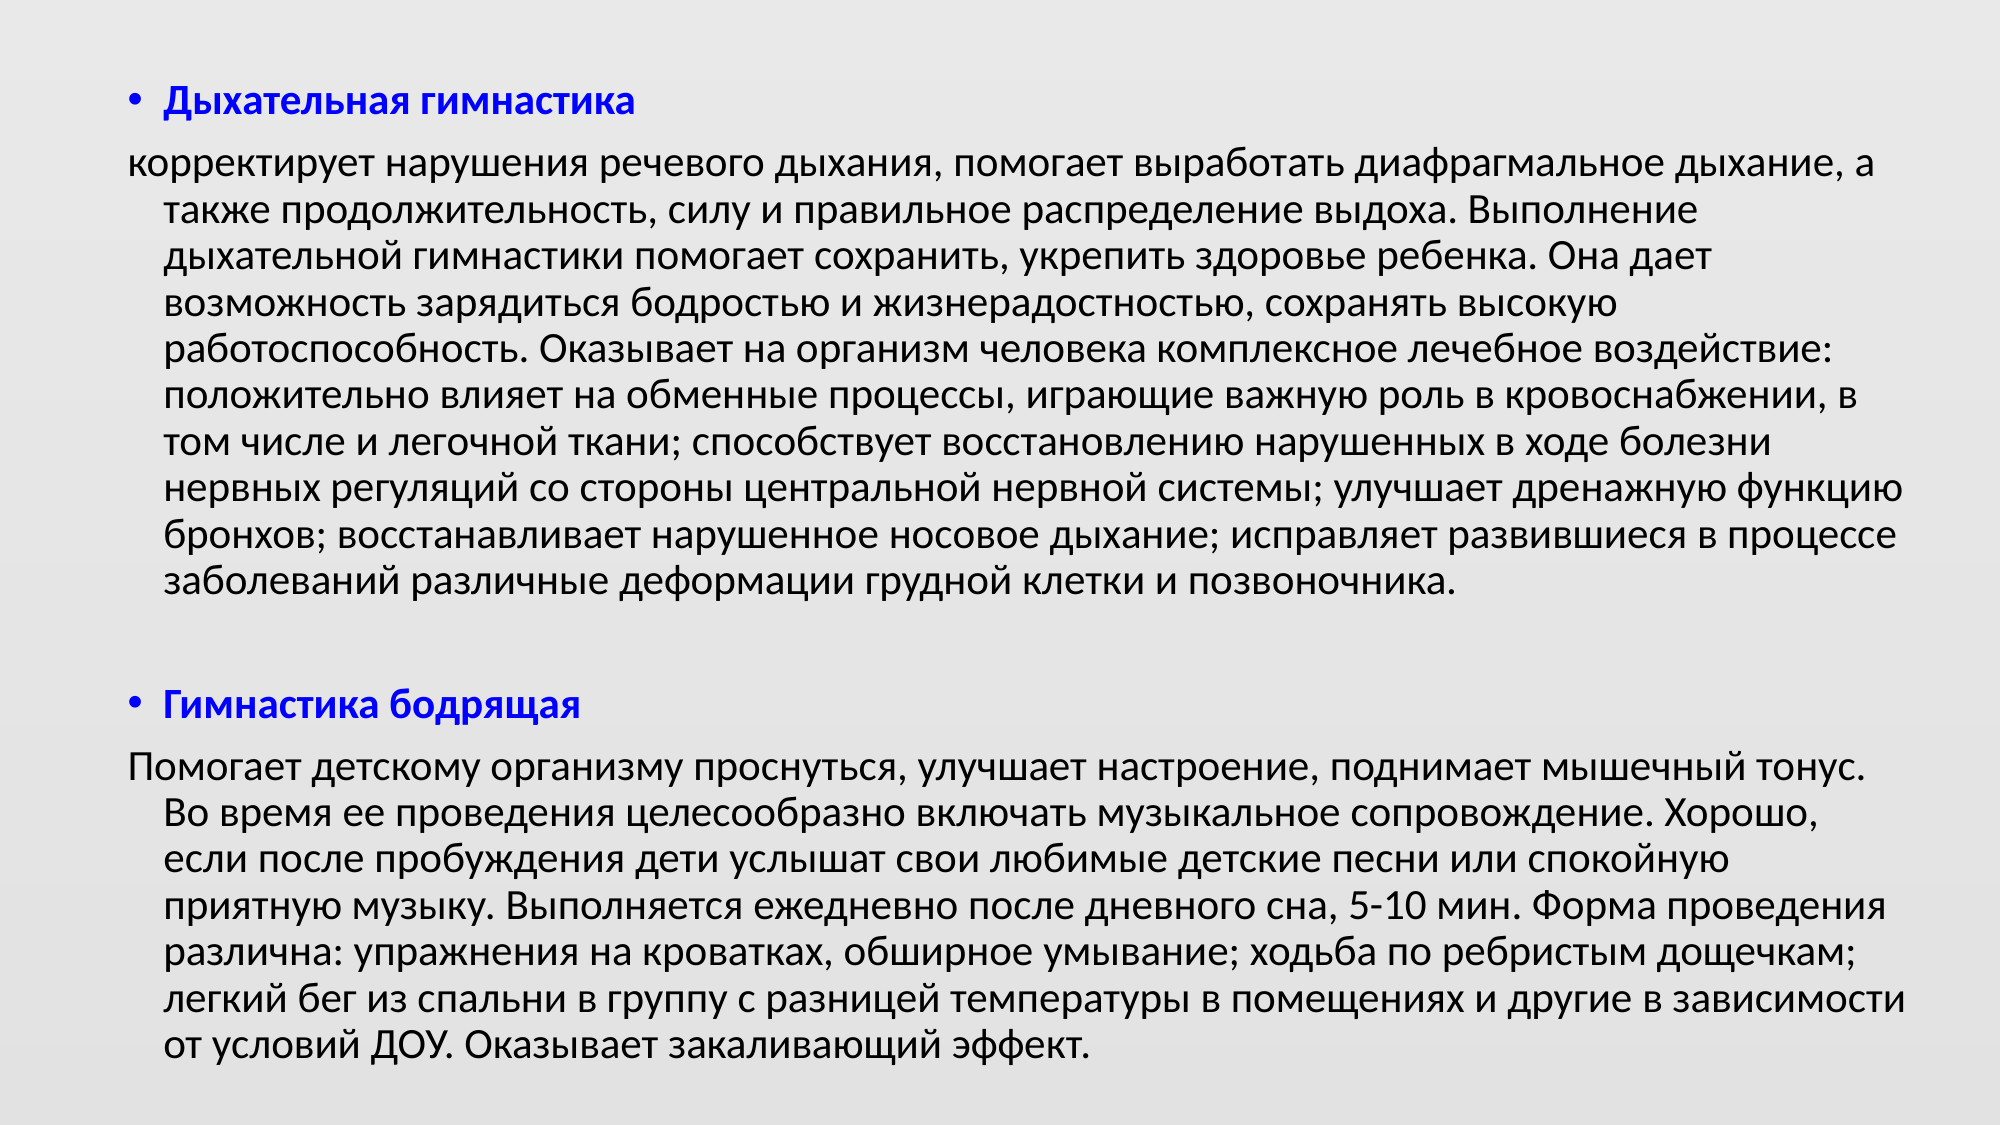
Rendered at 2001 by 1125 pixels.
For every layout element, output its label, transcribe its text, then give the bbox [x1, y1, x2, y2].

list Дыхательная гимнастика корректирует нарушения речевого дыхания, помогает выработать диафрагмальное дыхание, а также продолжительность, силу и правильное распределение выдоха. Выполнение дыхательной гимнастики помогает сохранить, укрепить здоровье ребенка. Она дает возможность зарядиться бодростью и жизнерадостностью, сохранять высокую работоспособность. Оказывает на организм человека комплексное лечебное воздействие: положительно влияет на обменные процессы, играющие важную роль в кровоснабжении, в том числе и легочной ткани; способствует восстановлению нарушенных в ходе болезни нервных регуляций со стороны центральной нервной системы; улучшает дренажную функцию бронхов; восстанавливает нарушенное носовое дыхание; исправляет развившиеся в процессе заболеваний различные деформации грудной клетки и позвоночника. Гимнастика бодрящая Помогает детскому организму проснуться, улучшает настроение, поднимает мышечный тонус. Во время ее проведения целесообразно включать музыкальное сопровождение. Хорошо, если после пробуждения дети услышат свои любимые детские песни или спокойную приятную музыку. Выполняется ежедневно после дневного сна, 5-10 мин. Форма проведения различна: упражнения на кроватках, обширное умывание; ходьба по ребристым дощечкам; легкий бег из спальни в группу с разницей температуры в помещениях и другие в зависимости от условий ДОУ. Оказывает закаливающий эффект. [112, 70, 1928, 1082]
